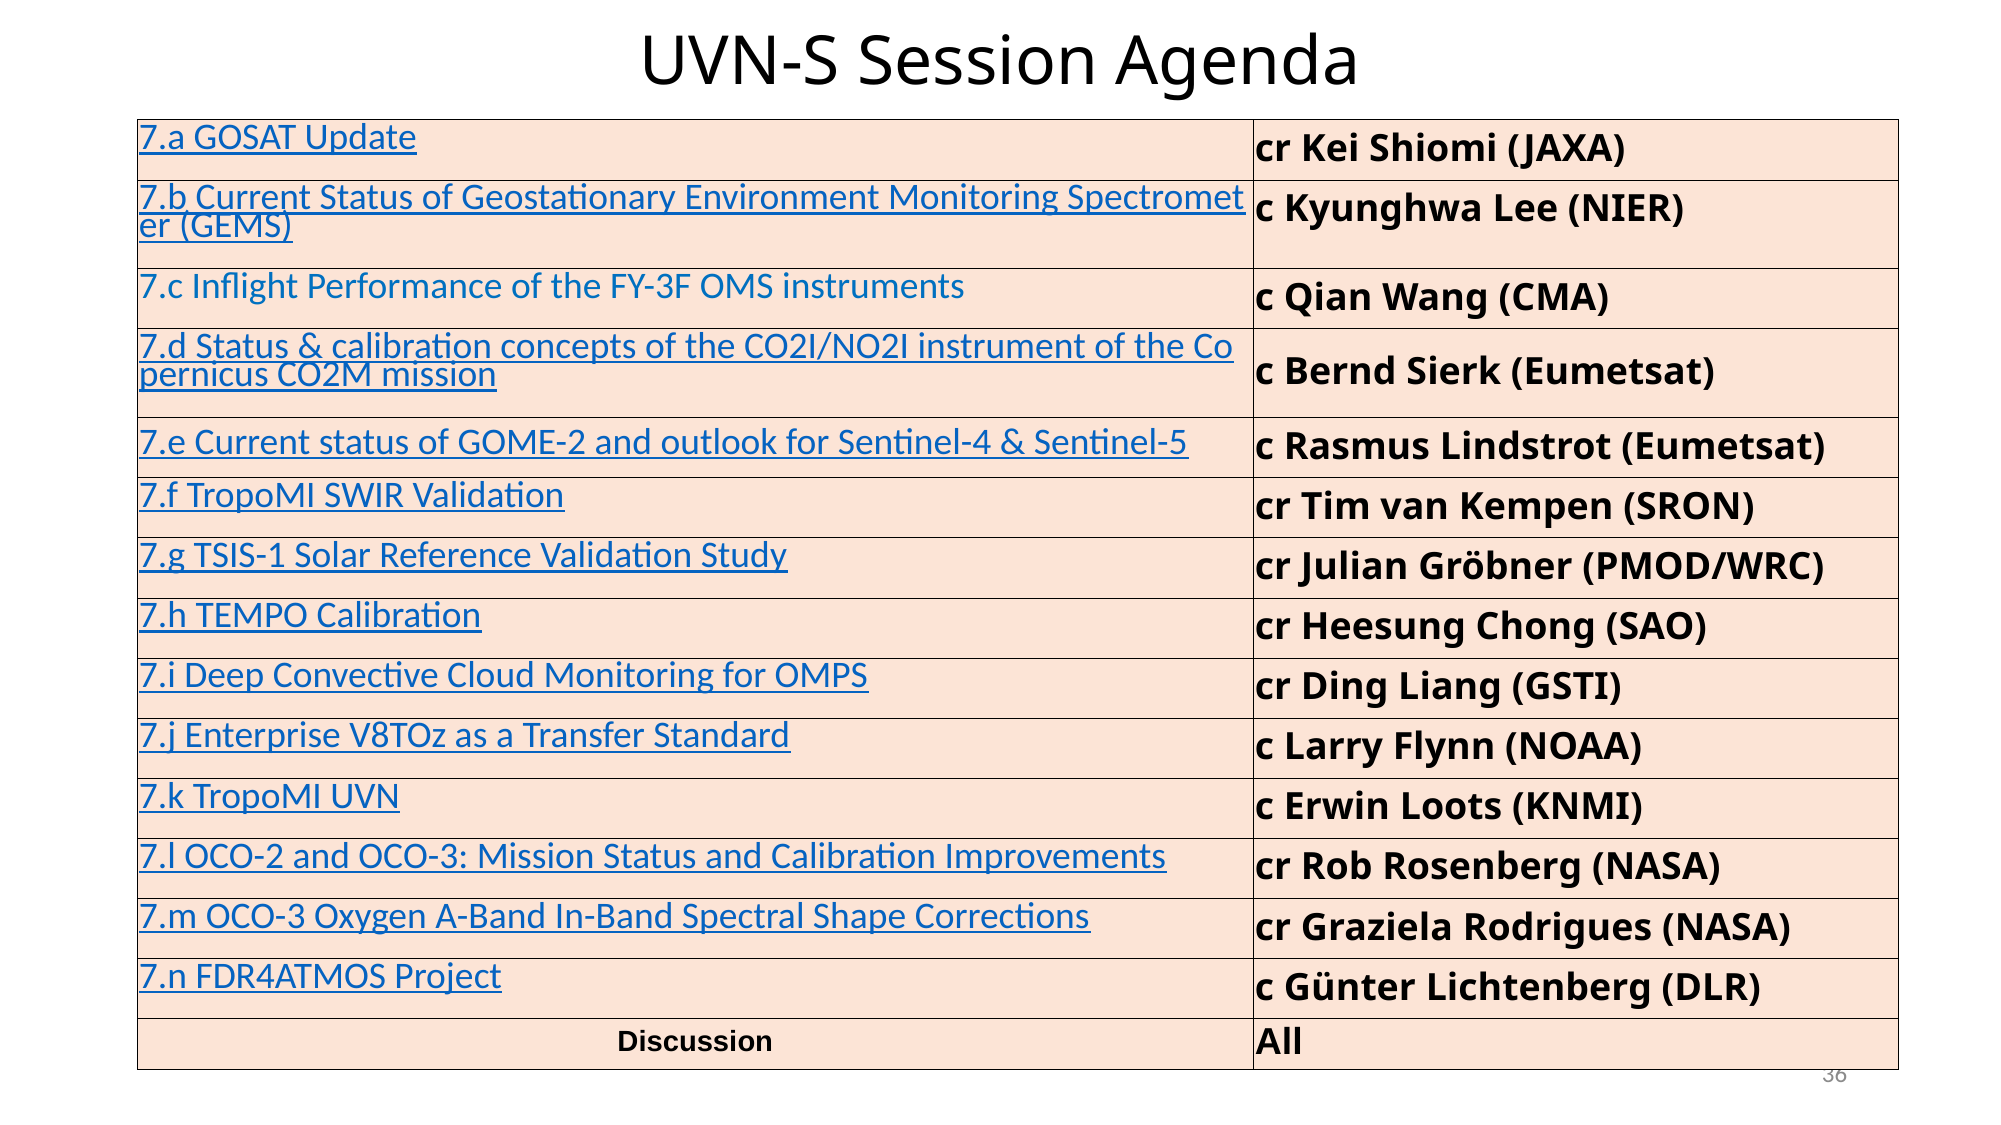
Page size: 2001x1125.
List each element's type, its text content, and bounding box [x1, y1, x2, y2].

table_cell 7.g TSIS-1 Solar Reference Validation Study [138, 538, 1253, 598]
table_cell c Rasmus Lindstrot (Eumetsat) [1254, 418, 1898, 477]
table_cell 7.c Inflight Performance of the FY-3F OMS instruments [138, 269, 1253, 328]
table_cell 7.m OCO-3 Oxygen A-Band In-Band Spectral Shape Corrections [138, 899, 1253, 958]
table_cell c Kyunghwa Lee (NIER) [1254, 181, 1898, 268]
table_cell 7.k TropoMI UVN [138, 779, 1253, 838]
table_cell c Larry Flynn (NOAA) [1254, 719, 1898, 778]
table_cell c Günter Lichtenberg (DLR) [1254, 959, 1898, 1018]
table_cell 7.b Current Status of Geostationary Environment Monitoring Spectrometer (GEMS) [138, 181, 1253, 268]
table_header 7.a GOSAT Update [138, 120, 1253, 180]
table_cell c Qian Wang (CMA) [1254, 269, 1898, 328]
table_cell 7.h TEMPO Calibration [138, 599, 1253, 658]
table_cell All [1254, 1019, 1898, 1069]
table_cell 7.j Enterprise V8TOz as a Transfer Standard [138, 719, 1253, 778]
table_cell c Erwin Loots (KNMI) [1254, 779, 1898, 838]
table_cell cr Julian Gröbner (PMOD/WRC) [1254, 538, 1898, 598]
table_cell 7.n FDR4ATMOS Project [138, 959, 1253, 1018]
table_cell cr Graziela Rodrigues (NASA) [1254, 899, 1898, 958]
table_cell 7.d Status & calibration concepts of the CO2I/NO2I instrument of the Copernicus CO2M mission [138, 329, 1253, 417]
table_cell cr Ding Liang (GSTI) [1254, 659, 1898, 718]
slide_number 36 [1412, 1042, 1863, 1103]
table_cell 7.l OCO-2 and OCO-3: Mission Status and Calibration Improvements [138, 839, 1253, 898]
table_cell cr Rob Rosenberg (NASA) [1254, 839, 1898, 898]
title UVN-S Session Agenda [137, 18, 1863, 107]
table_cell 7.f TropoMI SWIR Validation [138, 478, 1253, 537]
table_cell c Bernd Sierk (Eumetsat) [1254, 329, 1898, 417]
table_cell Discussion [138, 1019, 1253, 1069]
table_cell 7.e Current status of GOME-2 and outlook for Sentinel-4 & Sentinel-5 [138, 418, 1253, 477]
table_cell cr Heesung Chong (SAO) [1254, 599, 1898, 658]
table_header cr Kei Shiomi (JAXA) [1254, 120, 1898, 180]
table_cell cr Tim van Kempen (SRON) [1254, 478, 1898, 537]
table_cell 7.i Deep Convective Cloud Monitoring for OMPS [138, 659, 1253, 718]
